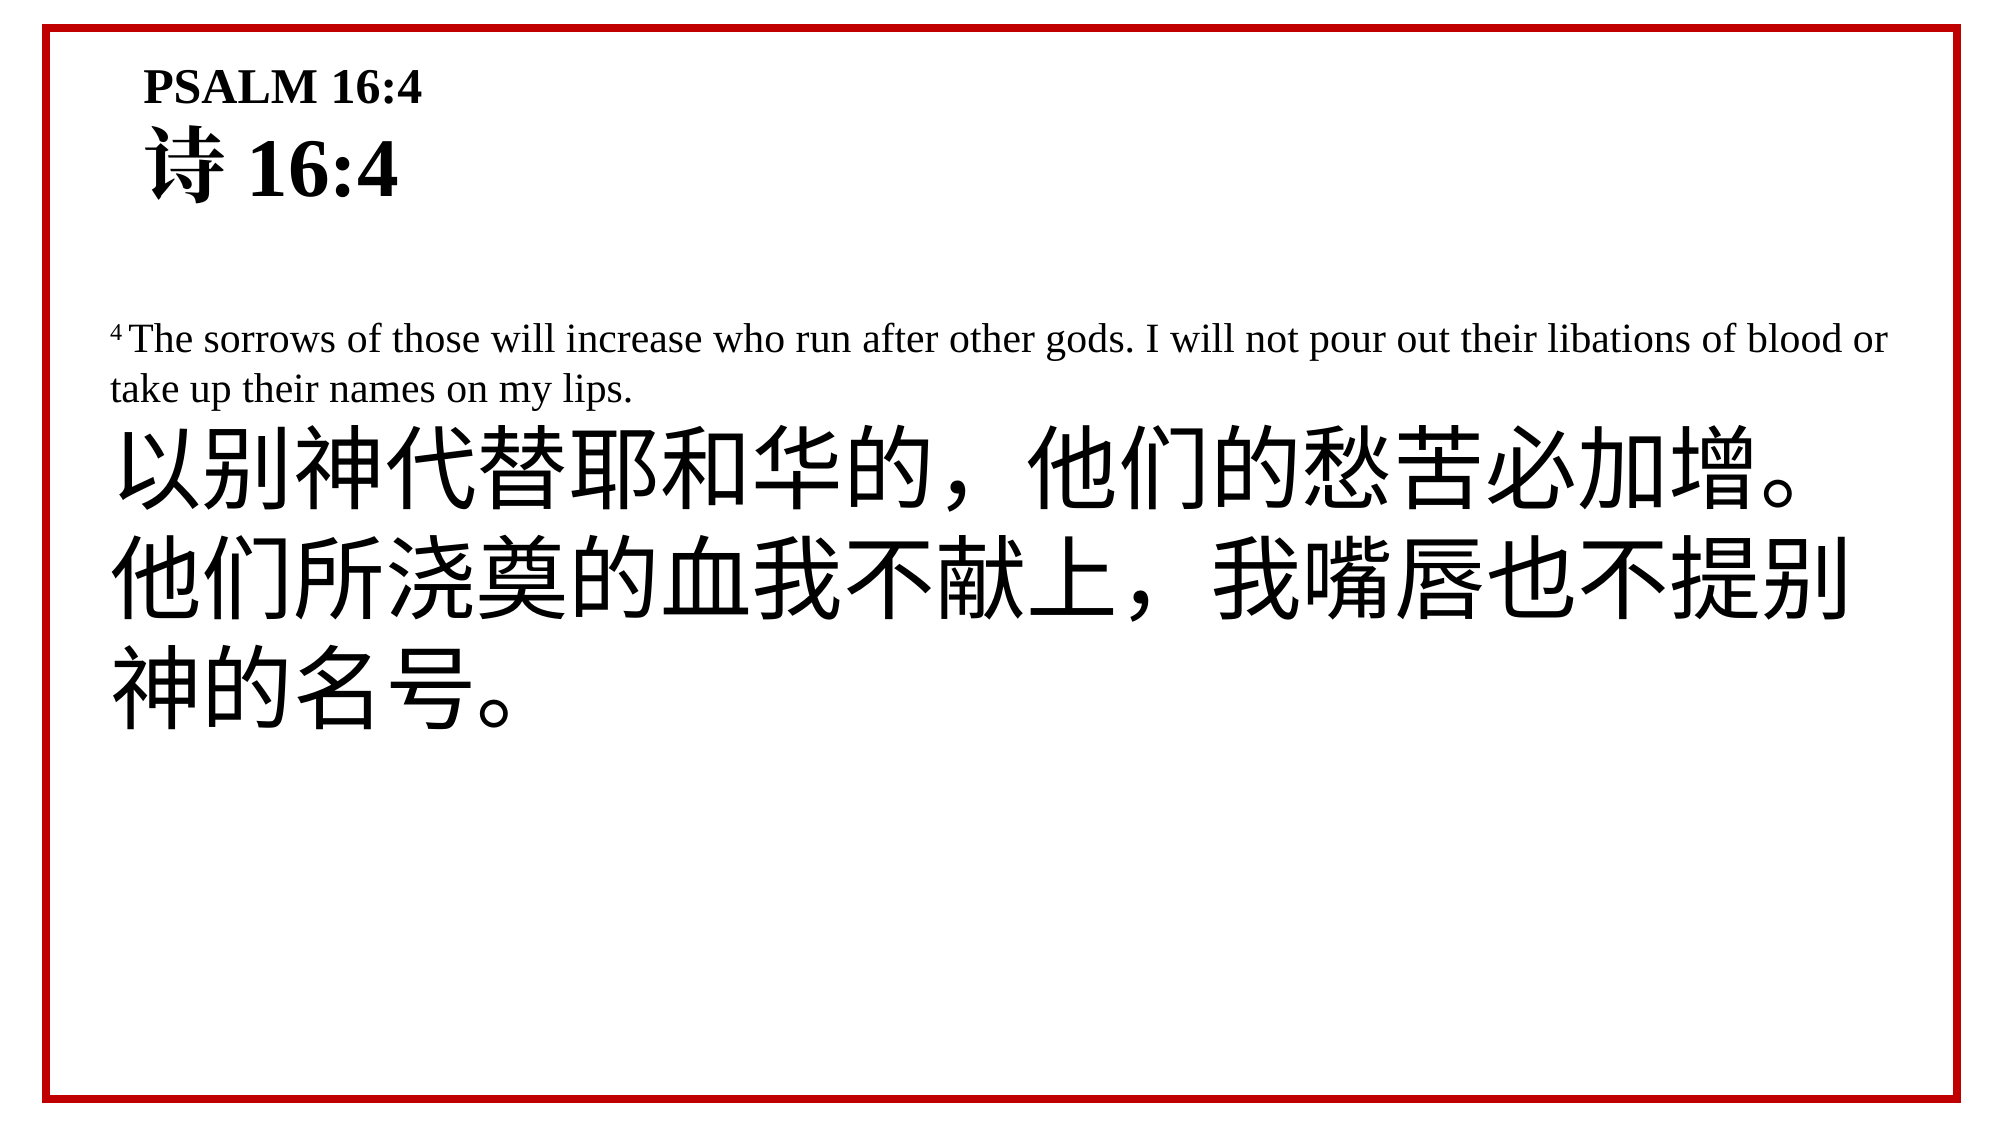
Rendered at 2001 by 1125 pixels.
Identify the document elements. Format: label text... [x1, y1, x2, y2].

text_box [45, 27, 1958, 1100]
text_box 4 The sorrows of those will increase who run after other gods. I will not pour out their libations of blood or take up their names on my lips. 以别神代替耶和华的，他们的愁苦必加增。他们所浇奠的血我不献上，我嘴唇也不提别神的名号。 [95, 303, 1905, 749]
text_box PSALM 16:4 诗16:4 [128, 46, 919, 221]
